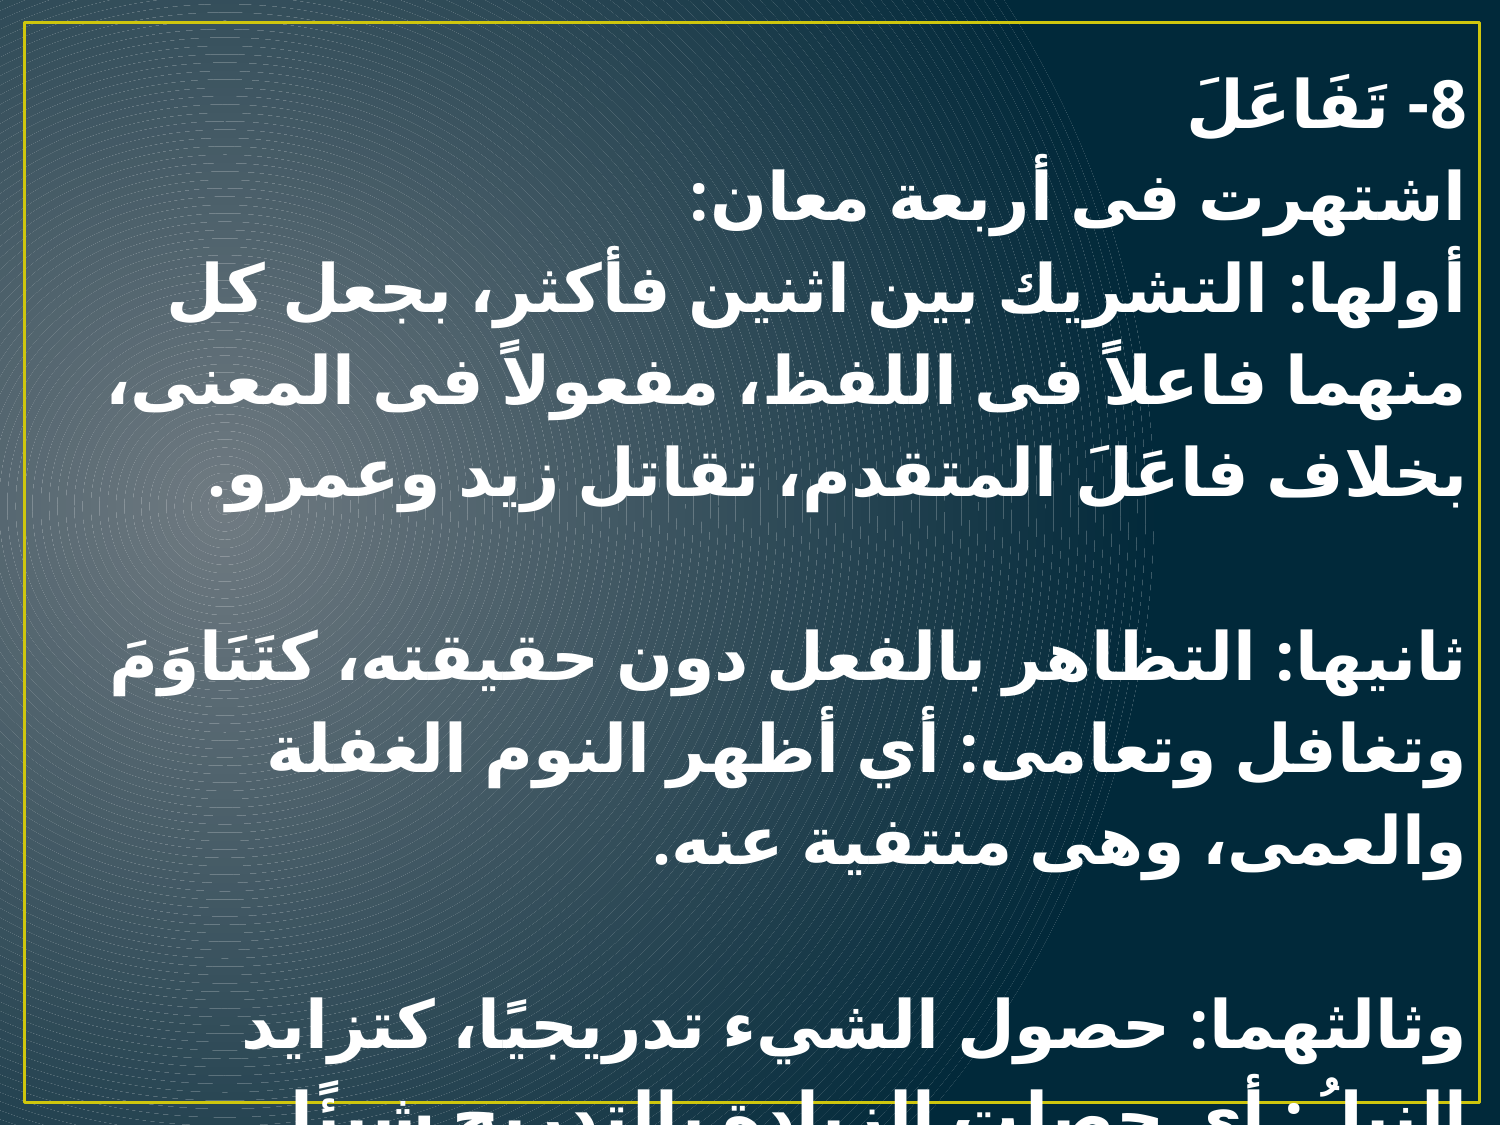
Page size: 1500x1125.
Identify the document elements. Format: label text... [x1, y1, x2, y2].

text_box 8- تَفَاعَلَ اشتهرت فى أربعة معان: أولها: التشريك بين اثنين فأكثر، بجعل كل منهما فاعلاً فى اللفظ، مفعولاً فى المعنى، بخلاف فاعَلَ المتقدم، تقاتل زيد وعمرو. ثانيها: التظاهر بالفعل دون حقيقته، كتَنَاوَمَ وتغافل وتعامى: أي أظهر النوم الغفلة والعمى، وهى منتفية عنه. وثالثهما: حصول الشيء تدريجيًا، كتزايد النيلُ: أى حصلت الزيادة بالتدريج شيئًا فشيئًا. ورابعها: مطاوعة فاعَلَ، كباعدته فتباعد. [53, 42, 1483, 1125]
